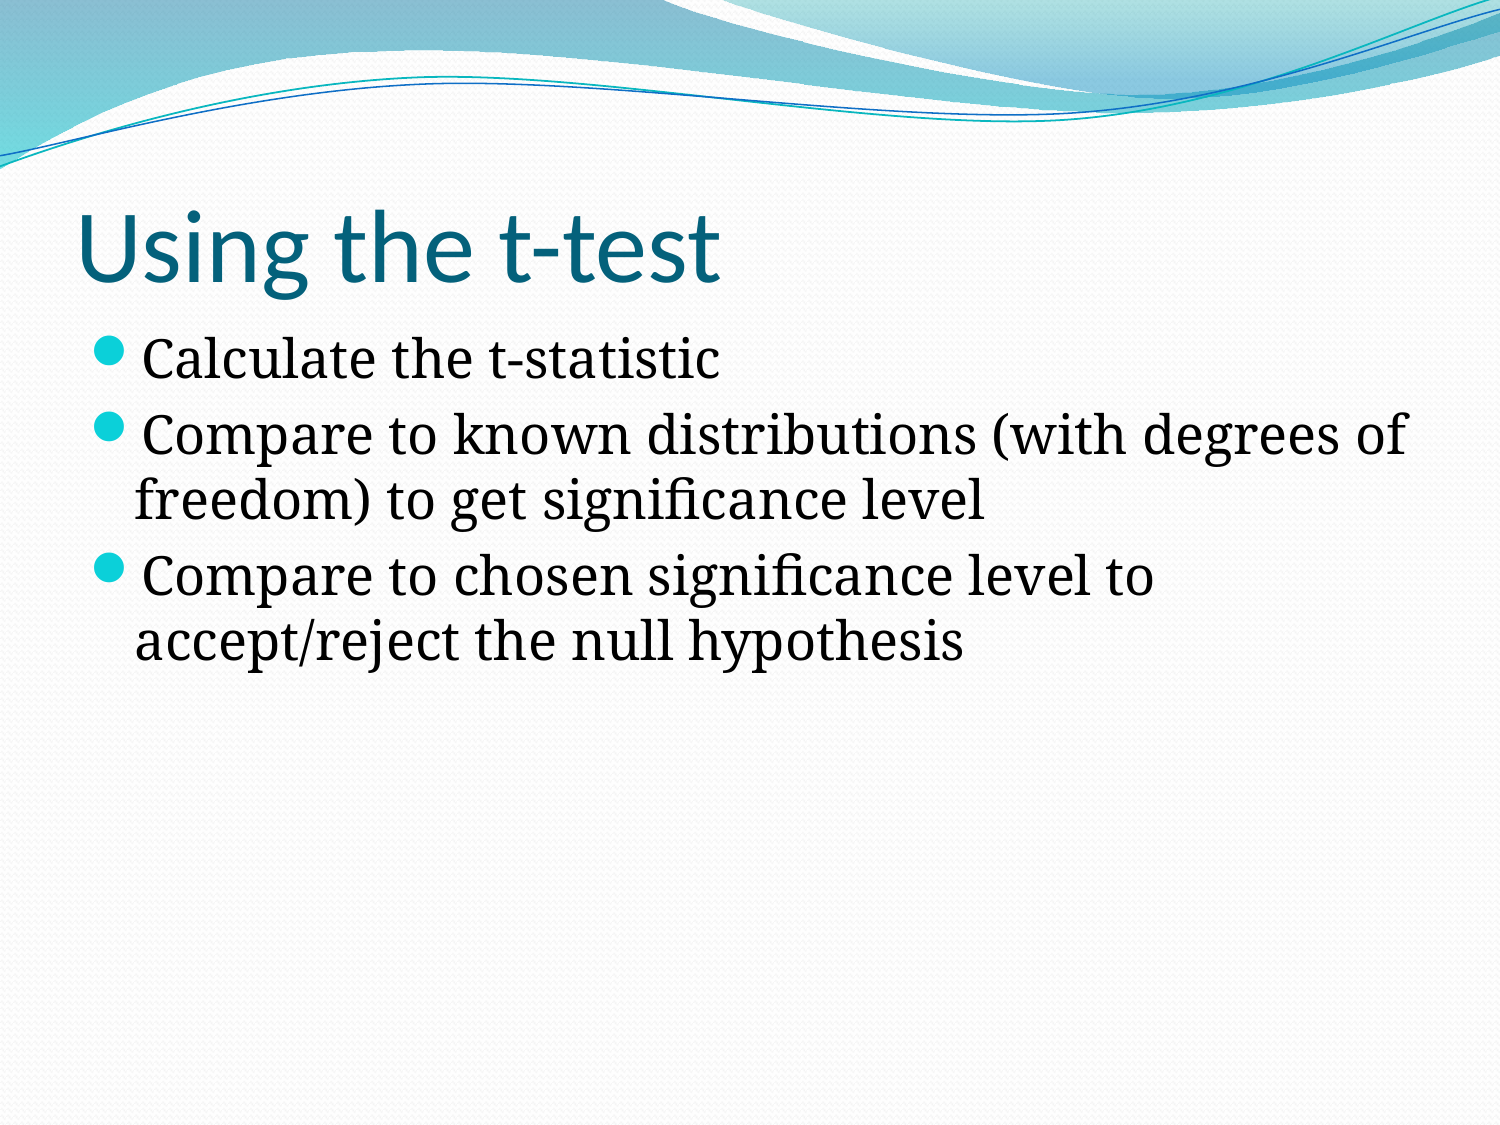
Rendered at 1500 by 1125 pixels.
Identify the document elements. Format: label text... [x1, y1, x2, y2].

title Using the t-test [75, 115, 1425, 303]
list Calculate the t-statistic Compare to known distributions (with degrees of freedom) to get significance level Compare to chosen significance level to accept/reject the null hypothesis [75, 317, 1425, 1038]
